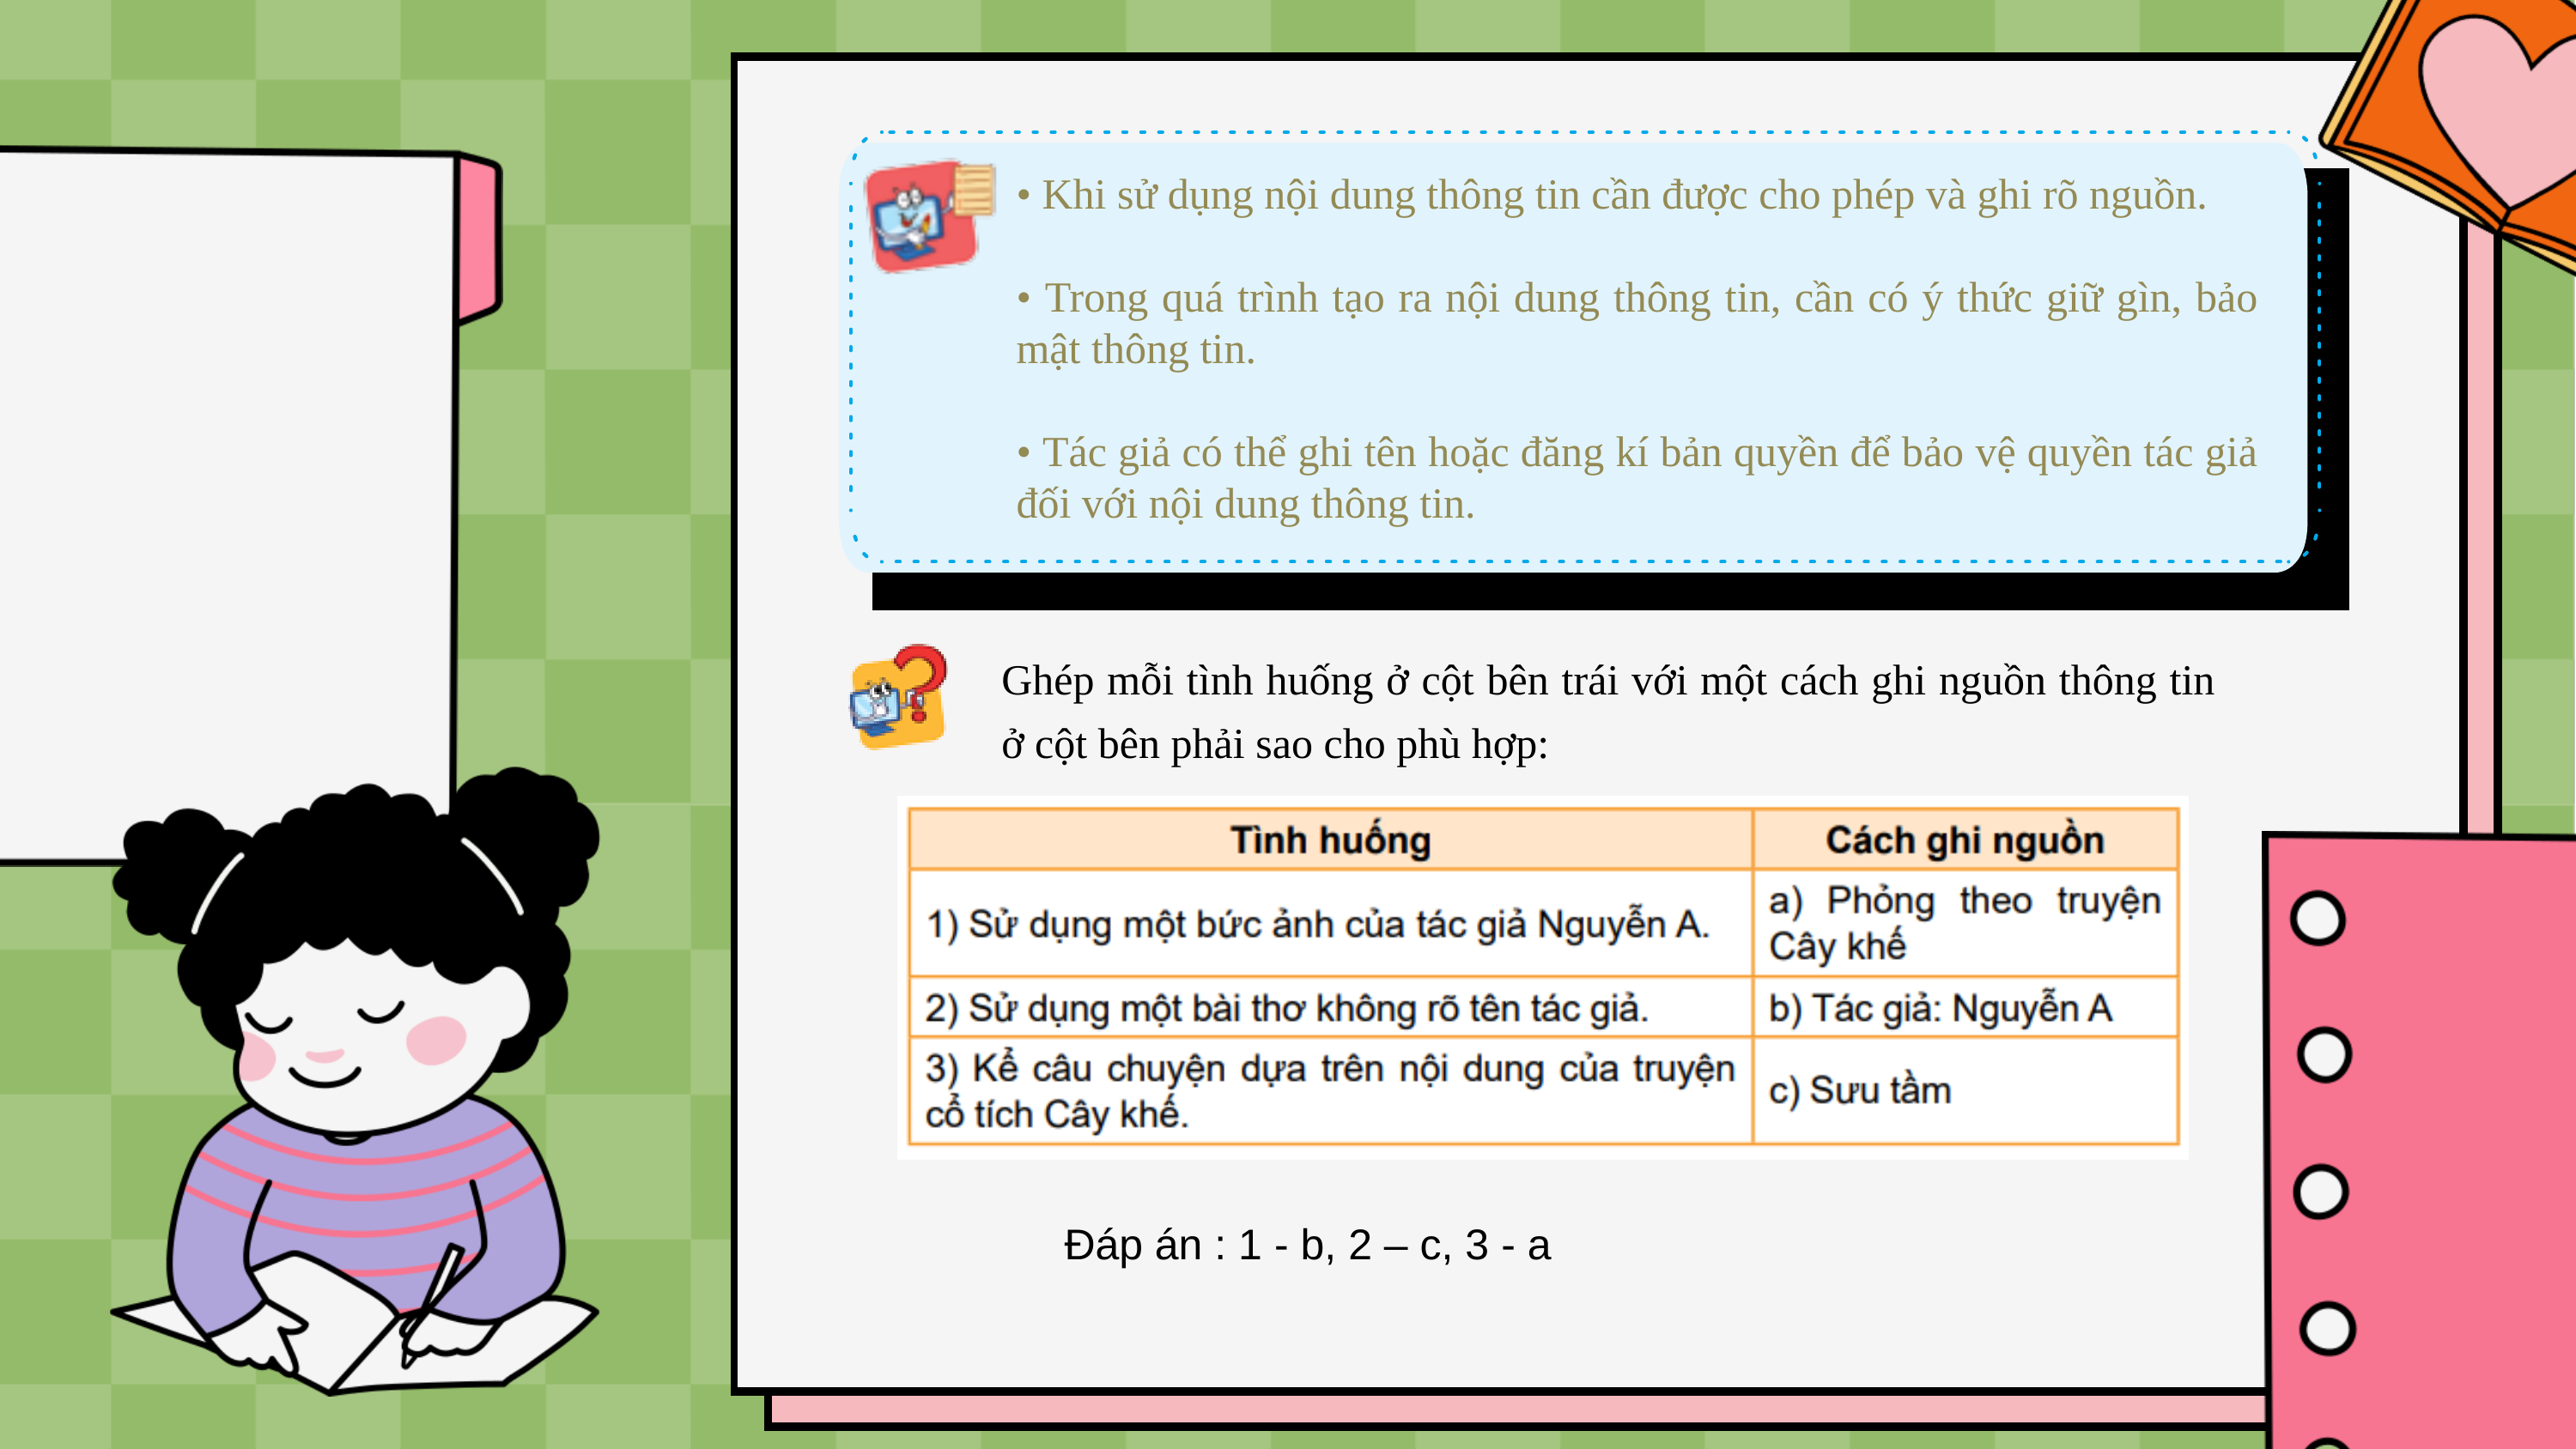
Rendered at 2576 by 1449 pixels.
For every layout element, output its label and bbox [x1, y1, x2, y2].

text_box [764, 1404, 2257, 1432]
text_box [730, 37, 2469, 1397]
text_box [838, 131, 2349, 611]
text_box [2472, 266, 2503, 830]
picture [0, 0, 2576, 1449]
